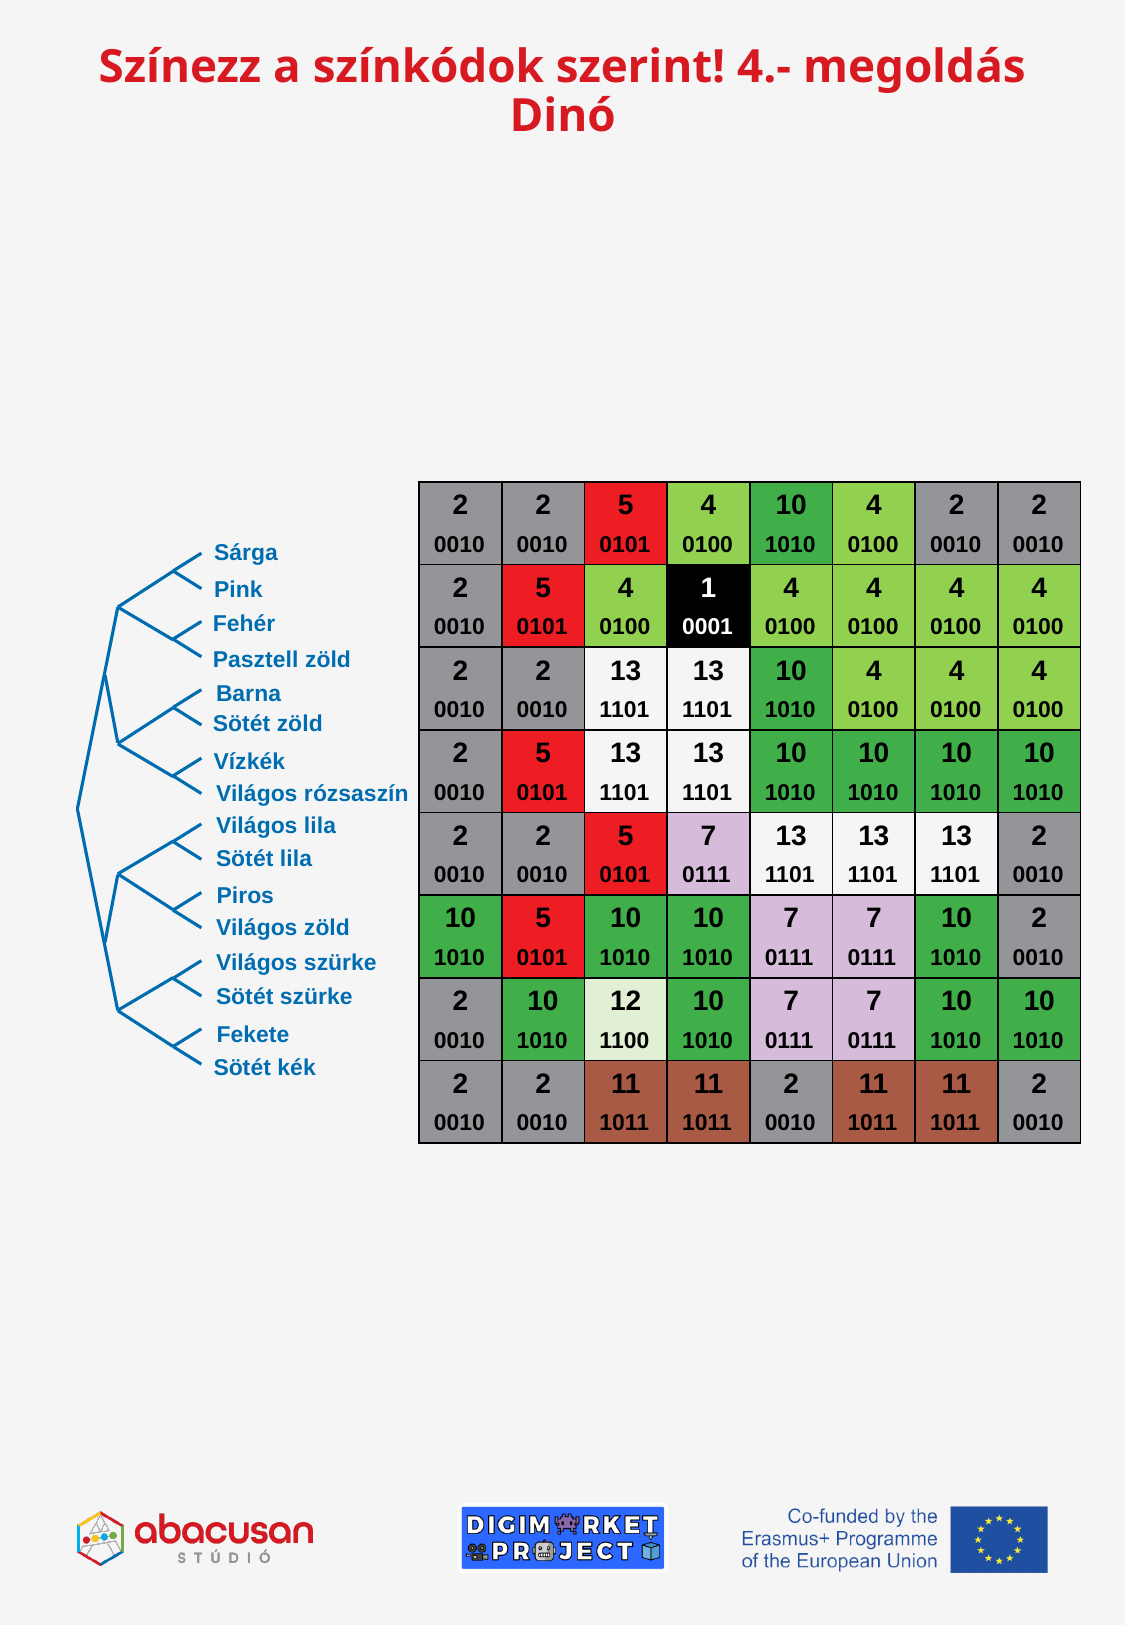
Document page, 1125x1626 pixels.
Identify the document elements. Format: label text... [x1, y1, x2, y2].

table_cell 10 [999, 731, 1080, 812]
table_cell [916, 1061, 997, 1142]
table_cell 10 [916, 896, 997, 977]
table_cell 10 [503, 979, 584, 1060]
table_cell 10 [751, 648, 832, 729]
table_cell 10 [668, 896, 749, 977]
table_cell 10 [999, 979, 1080, 1060]
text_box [77, 537, 449, 1088]
table_cell 2 [449, 648, 501, 729]
table_cell 2 [999, 896, 1080, 977]
table_cell 5 [503, 565, 584, 646]
table_cell 5 [585, 813, 666, 894]
table_cell 2 [420, 1061, 501, 1142]
table_cell 7 [751, 896, 832, 977]
table_header 4 [668, 483, 749, 564]
table_cell 4 [751, 565, 832, 646]
table_cell 10 [916, 979, 997, 1060]
table_header 2 [503, 483, 584, 564]
table_cell 2 [999, 813, 1080, 894]
table_cell 7 [668, 813, 749, 894]
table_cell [999, 1061, 1080, 1142]
table_cell 13 [585, 731, 666, 812]
table_cell 10 [668, 979, 749, 1060]
table_cell 10 [916, 731, 997, 812]
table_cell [833, 1061, 914, 1142]
picture [77, 1511, 313, 1566]
table_cell 2 [449, 565, 501, 646]
table_cell 4 [999, 648, 1080, 729]
table_cell 13 [668, 731, 749, 812]
table_cell 10 [833, 731, 914, 812]
table_cell 4 [833, 565, 914, 646]
table_header 10 [751, 483, 832, 564]
table_cell 7 [751, 979, 832, 1060]
table_header 2 [420, 483, 501, 564]
table_header 2 [999, 483, 1080, 564]
table_cell 13 [833, 813, 914, 894]
table_cell 11 [585, 1061, 666, 1142]
table_cell 13 [585, 648, 666, 729]
picture [742, 1506, 1048, 1573]
table_cell 2 [503, 813, 584, 894]
table_cell 4 [585, 565, 666, 646]
table_cell 7 [833, 979, 914, 1060]
table_cell 2 [503, 648, 584, 729]
table_cell 13 [668, 648, 749, 729]
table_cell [668, 1061, 749, 1142]
table_cell 7 [833, 896, 914, 977]
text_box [77, 54, 1048, 130]
table_cell 2 [503, 1061, 584, 1142]
table_header 2 [916, 483, 997, 564]
table_cell 4 [833, 648, 914, 729]
table_header 5 [585, 483, 666, 564]
table_cell 5 [503, 896, 584, 977]
table_cell 1 [668, 565, 749, 646]
table_cell 2 [449, 731, 501, 812]
table_cell 2 [449, 813, 501, 894]
table_cell 4 [916, 648, 997, 729]
table_cell 10 [751, 731, 832, 812]
table_cell 4 [999, 565, 1080, 646]
table_cell 10 [585, 896, 666, 977]
table_header 4 [833, 483, 914, 564]
table_cell 4 [916, 565, 997, 646]
table_cell 10 [449, 896, 501, 977]
table_cell 13 [751, 813, 832, 894]
table_cell 2 [449, 979, 501, 1060]
picture [457, 1502, 668, 1573]
table_cell 13 [916, 813, 997, 894]
table_cell 5 [503, 731, 584, 812]
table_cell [751, 1061, 832, 1142]
table_cell 12 [585, 979, 666, 1060]
